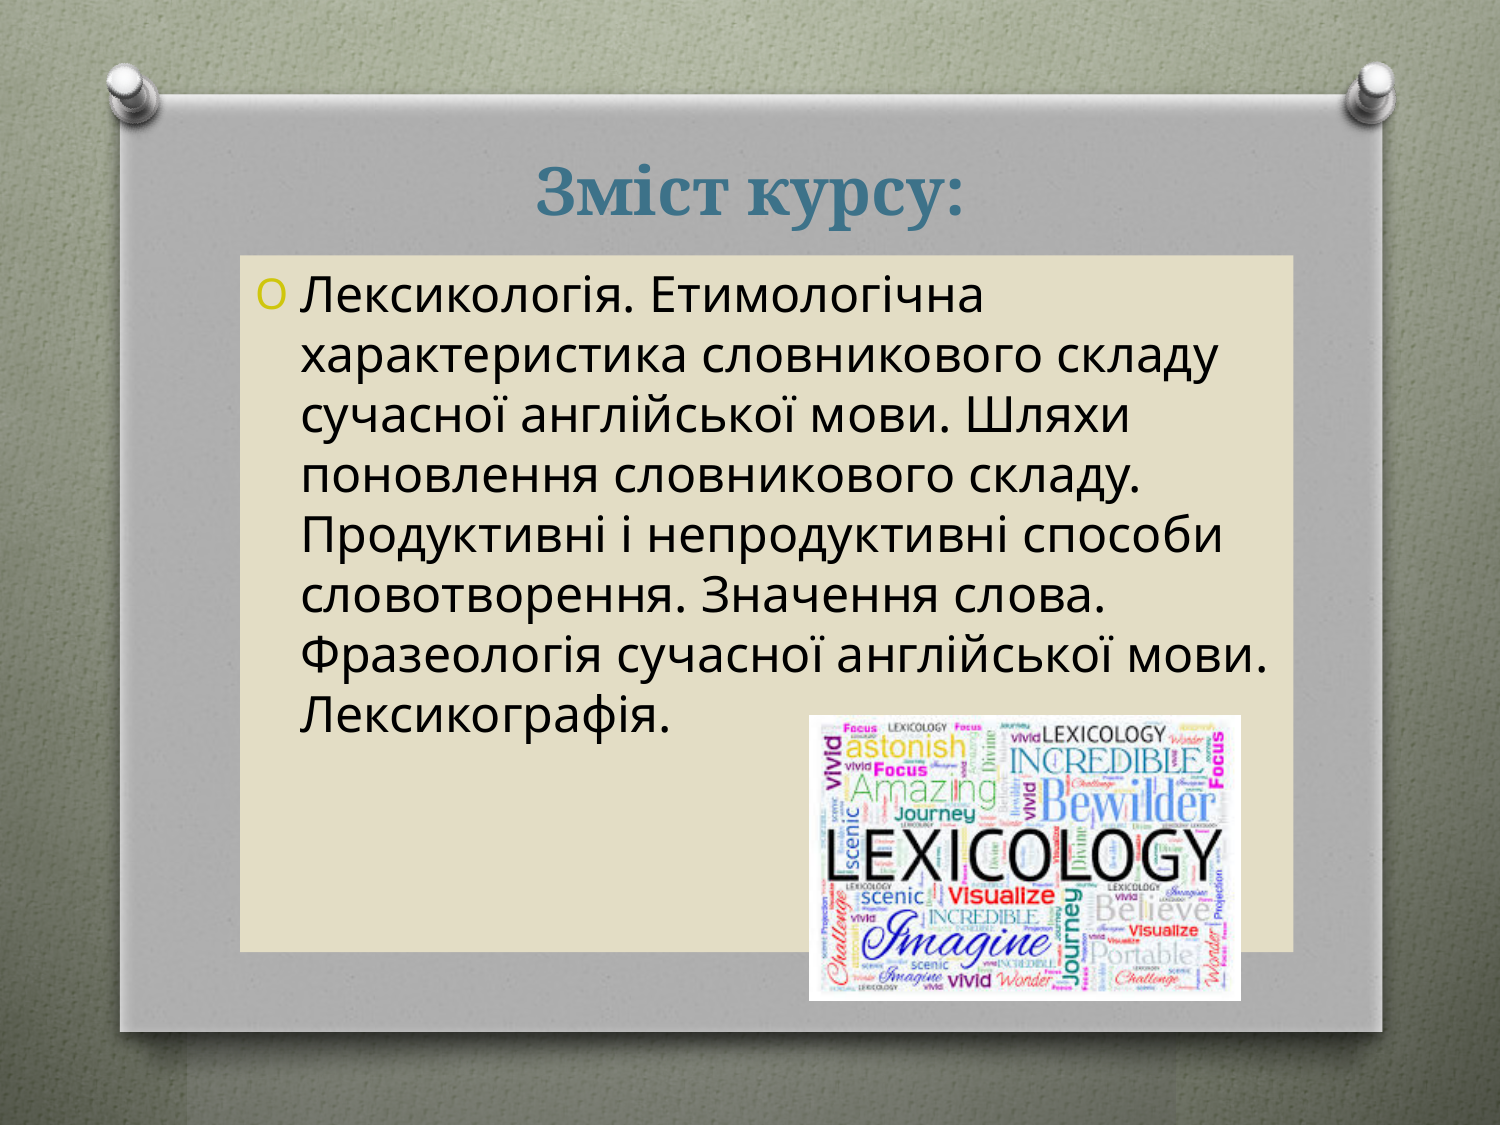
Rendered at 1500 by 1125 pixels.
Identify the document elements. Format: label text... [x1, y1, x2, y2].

picture [808, 715, 1241, 1001]
title Зміст курсу: [179, 134, 1323, 244]
picture [75, 29, 198, 153]
picture [1317, 35, 1439, 156]
list Лексикологія. Етимологічна характеристика словникового складу сучасної англійської мови. Шляхи поновлення словникового складу. Продуктивні і непродуктивні способи словотворення. Значення слова. Фразеологія сучасної англійської мови. Лексикографія. [240, 255, 1294, 953]
